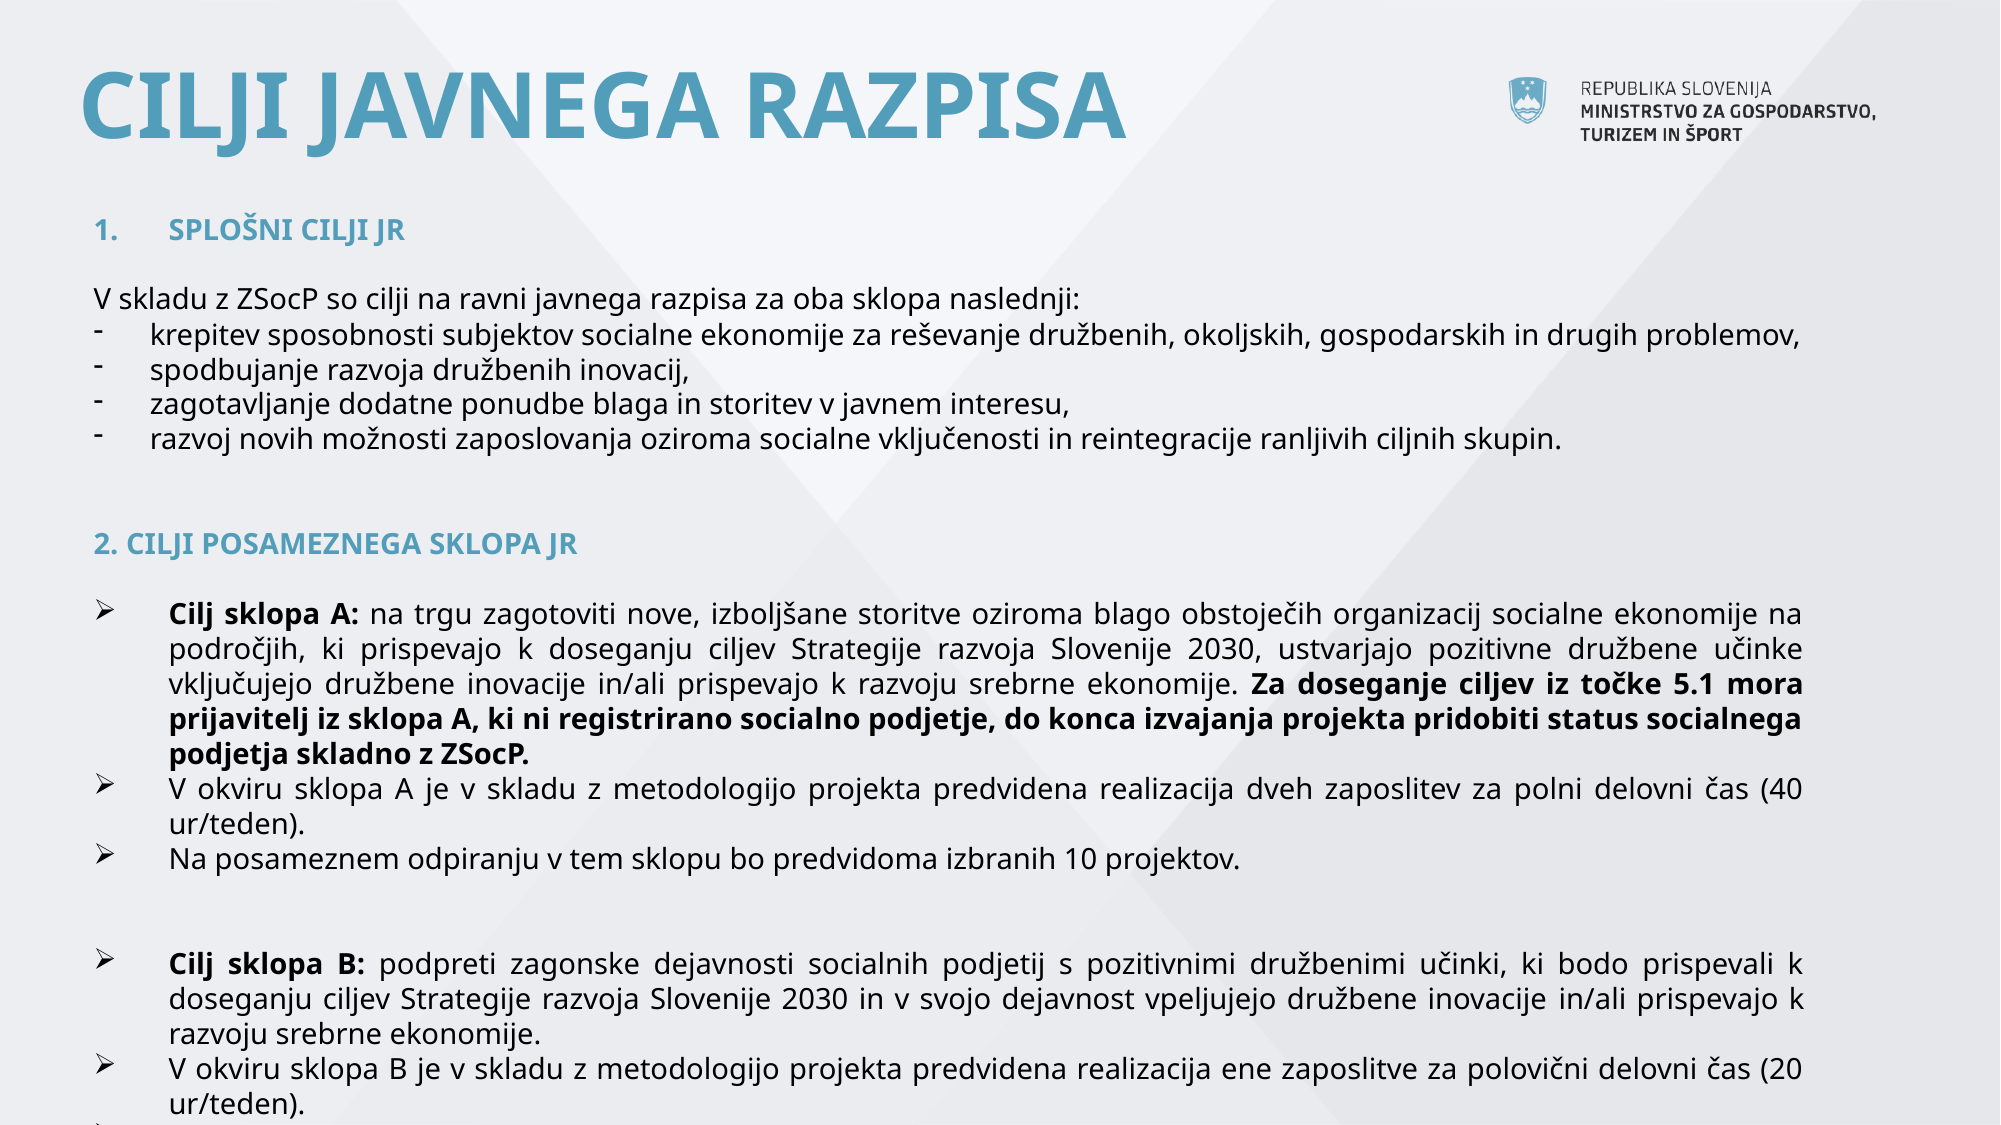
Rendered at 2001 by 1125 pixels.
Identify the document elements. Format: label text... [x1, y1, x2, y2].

text_box SPLOŠNI CILJI JR V skladu z ZSocP so cilji na ravni javnega razpisa za oba sklopa naslednji: krepitev sposobnosti subjektov socialne ekonomije za reševanje družbenih, okoljskih, gospodarskih in drugih problemov, spodbujanje razvoja družbenih inovacij, zagotavljanje dodatne ponudbe blaga in storitev v javnem interesu, razvoj novih možnosti zaposlovanja oziroma socialne vključenosti in reintegracije ranljivih ciljnih skupin. 2. CILJI POSAMEZNEGA SKLOPA JR Cilj sklopa A: na trgu zagotoviti nove, izboljšane storitve oziroma blago obstoječih organizacij socialne ekonomije na področjih, ki prispevajo k doseganju ciljev Strategije razvoja Slovenije 2030, ustvarjajo pozitivne družbene učinke vključujejo družbene inovacije in/ali prispevajo k razvoju srebrne ekonomije. Za doseganje ciljev iz točke 5.1 mora prijavitelj iz sklopa A, ki ni registrirano socialno podjetje, do konca izvajanja projekta pridobiti status socialnega podjetja skladno z ZSocP. V okviru sklopa A je v skladu z metodologijo projekta predvidena realizacija dveh zaposlitev za polni delovni čas (40 ur/teden). Na posameznem odpiranju v tem sklopu bo predvidoma izbranih 10 projektov. Cilj sklopa B: podpreti zagonske dejavnosti socialnih podjetij s pozitivnimi družbenimi učinki, ki bodo prispevali k doseganju ciljev Strategije razvoja Slovenije 2030 in v svojo dejavnost vpeljujejo družbene inovacije in/ali prispevajo k razvoju srebrne ekonomije. V okviru sklopa B je v skladu z metodologijo projekta predvidena realizacija ene zaposlitve za polovični delovni čas (20 ur/teden). Na posameznem odpiranju v tem sklopu bo predvidoma izbranih 10 socialnih podjetij v zagonski fazi. [78, 203, 1820, 1125]
title CILJI JAVNEGA RAZPISA [78, 46, 1199, 169]
table_header 2025 in 2026 [0, 0, 2000, 1125]
